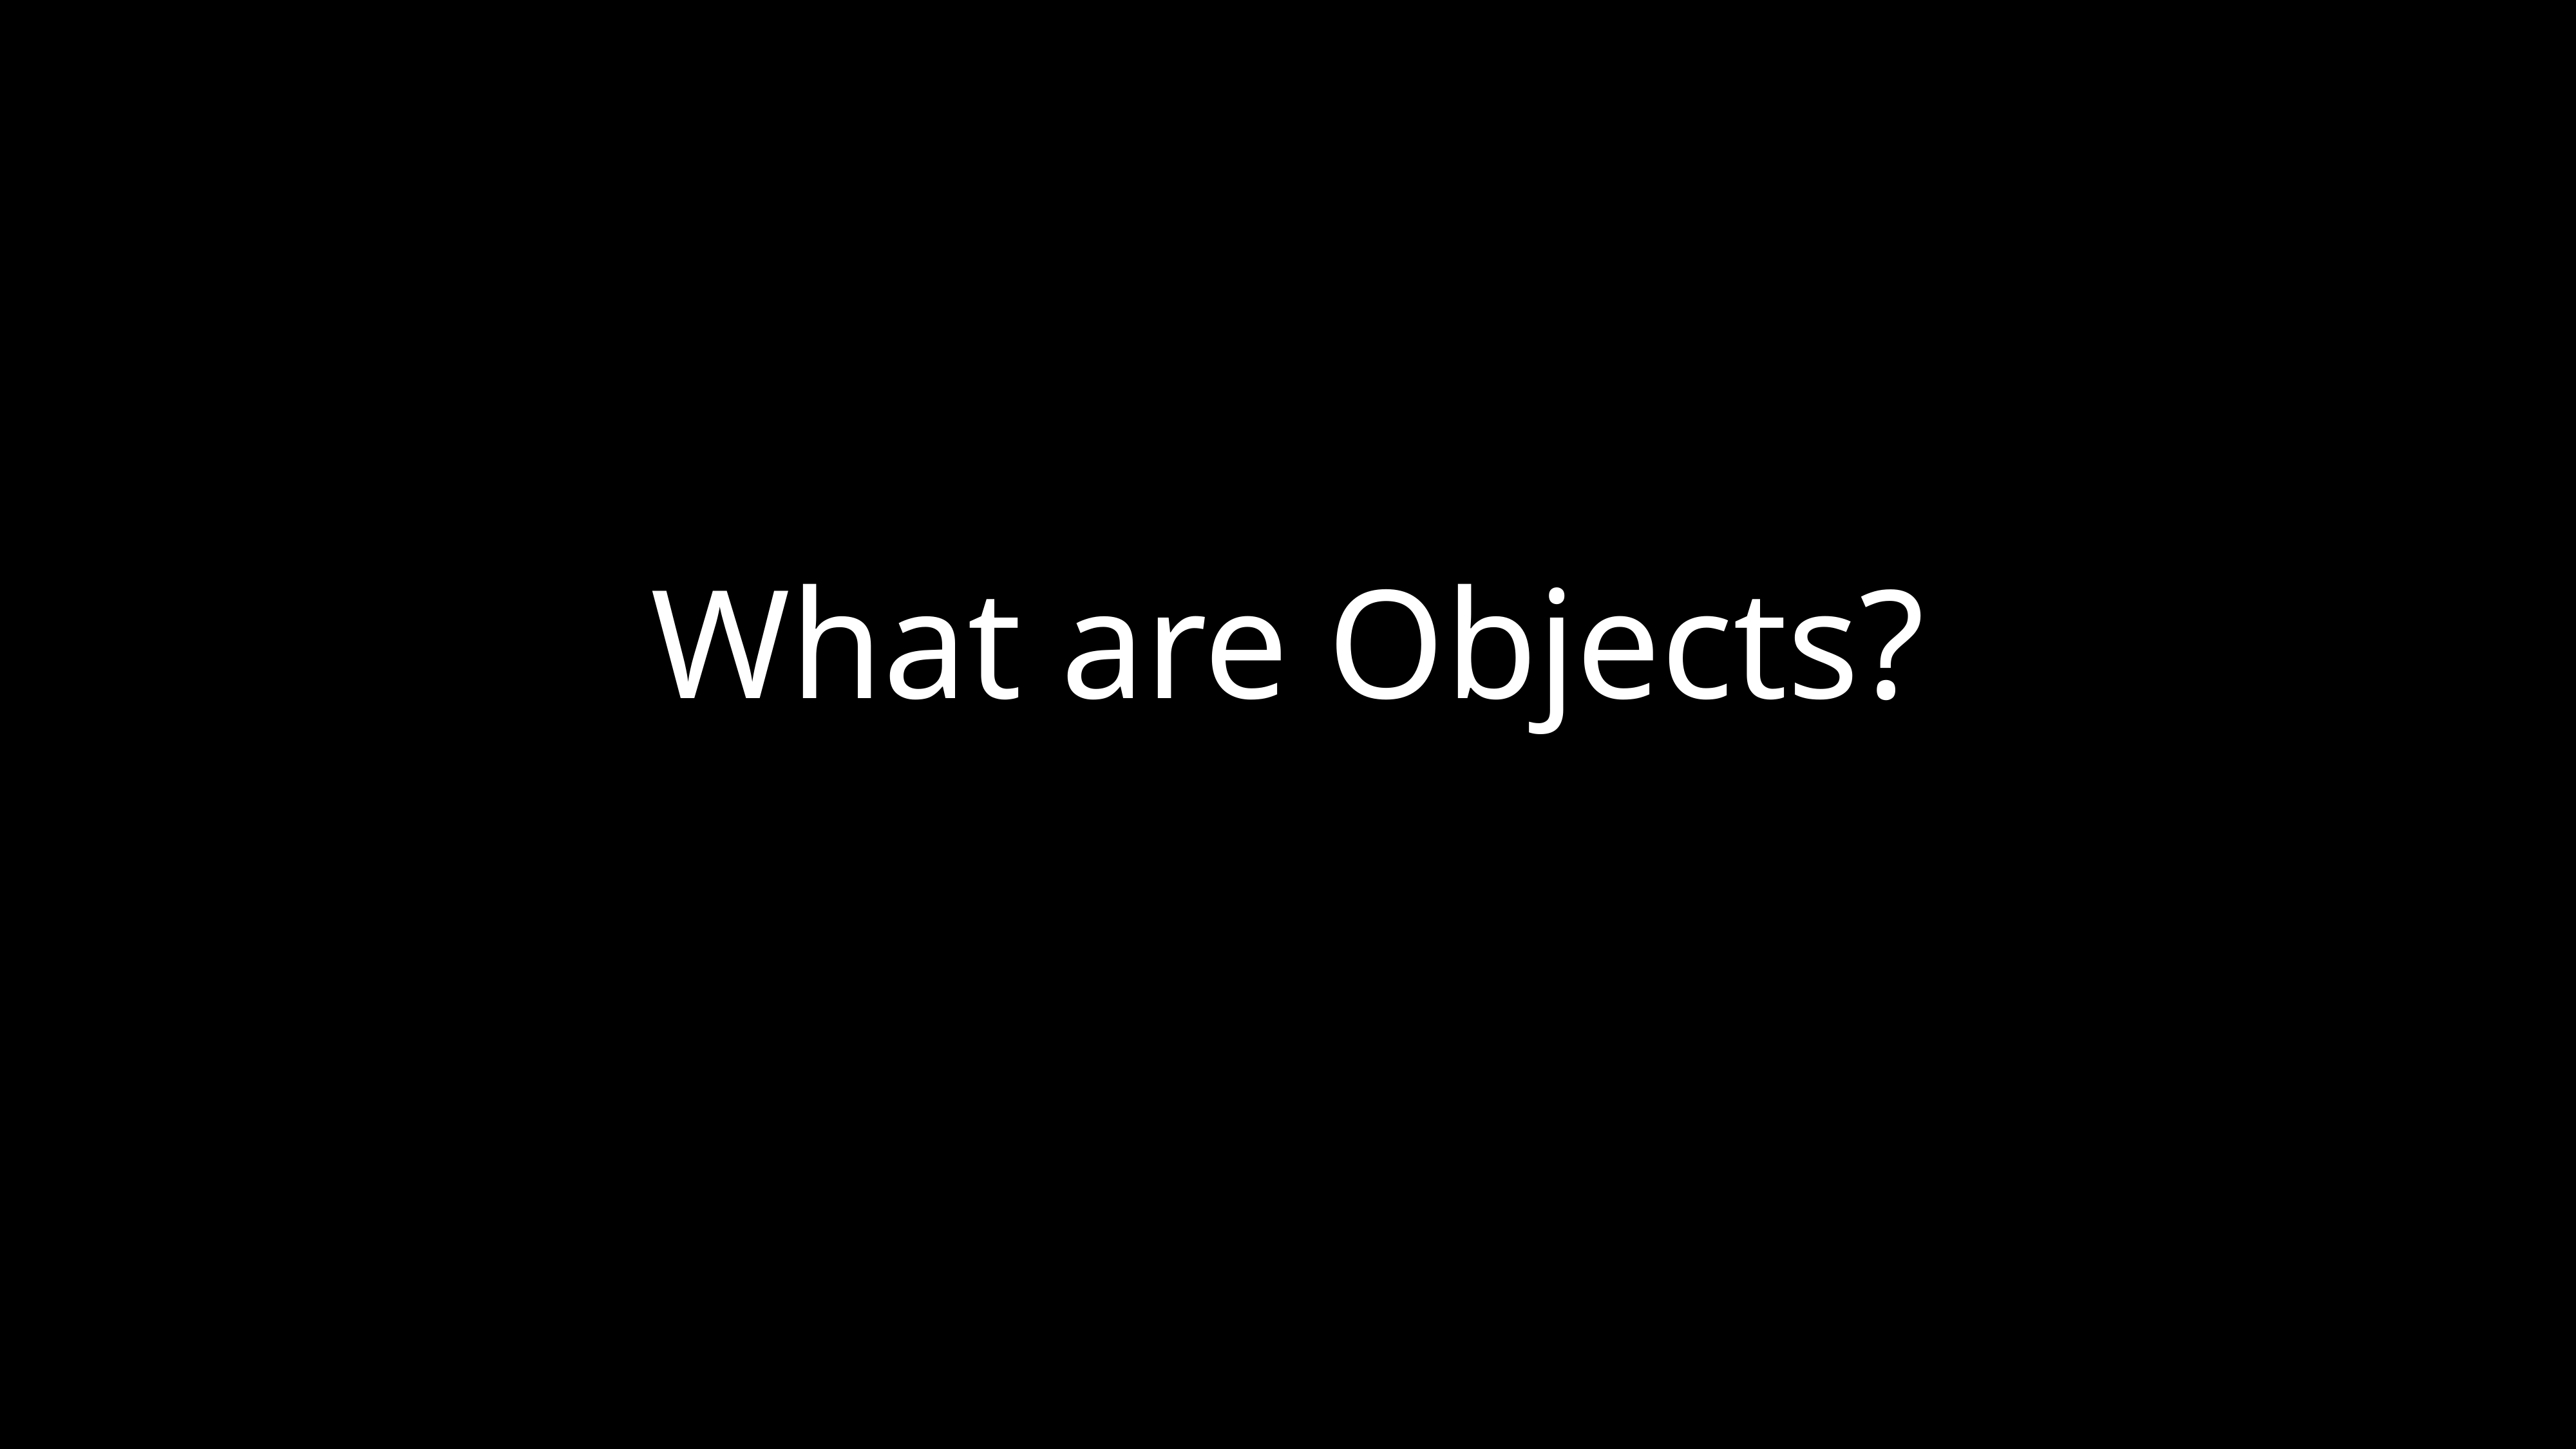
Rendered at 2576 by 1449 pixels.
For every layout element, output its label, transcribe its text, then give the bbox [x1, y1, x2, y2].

title What are Objects? [187, 242, 2389, 735]
